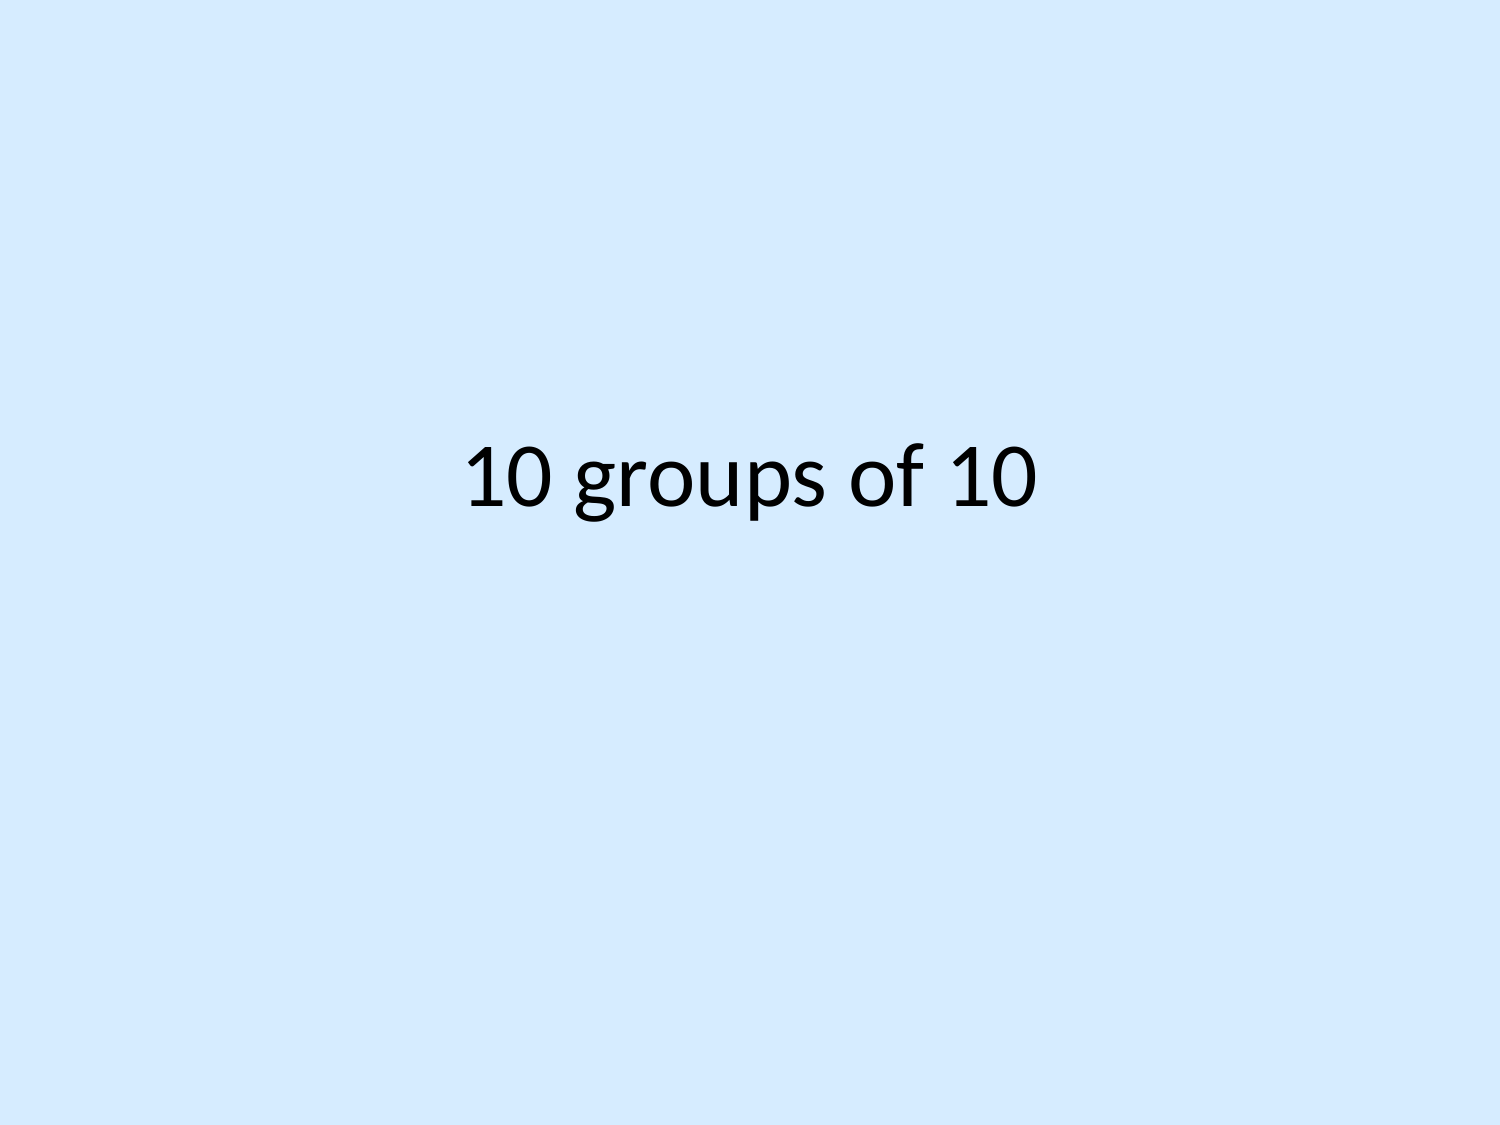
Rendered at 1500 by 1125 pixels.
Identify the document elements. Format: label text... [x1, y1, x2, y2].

title 10 groups of 10 [112, 349, 1388, 591]
